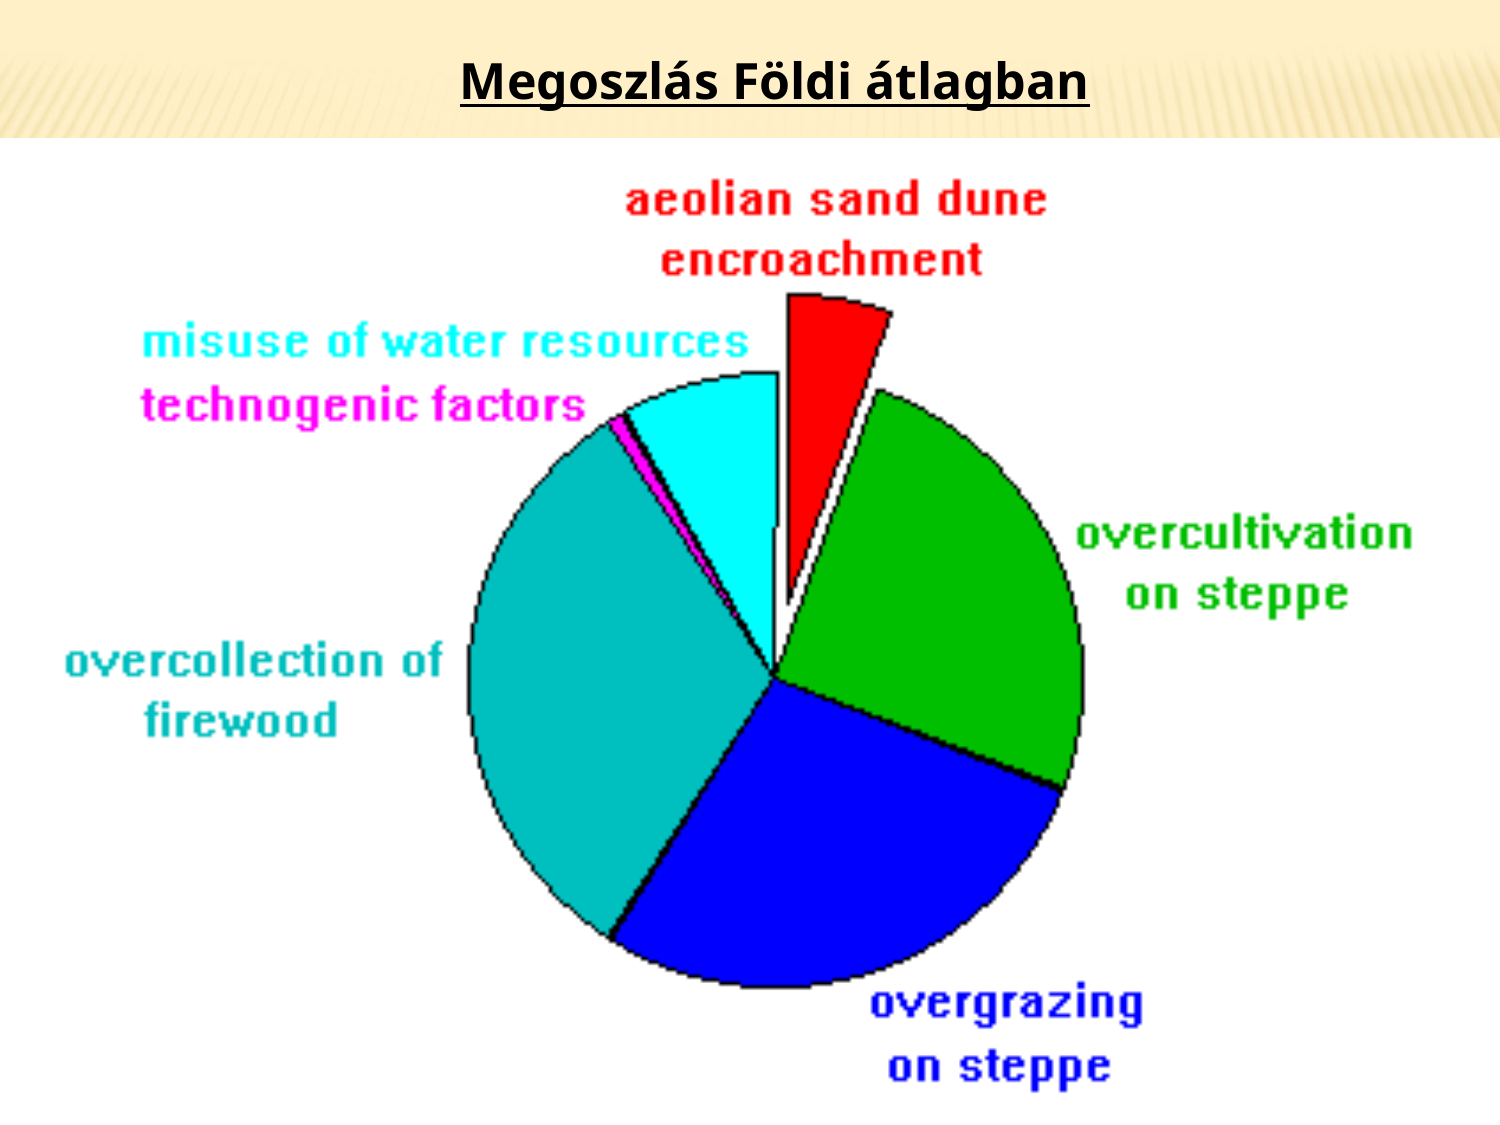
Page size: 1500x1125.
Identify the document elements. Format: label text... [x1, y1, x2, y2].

text_box Megoszlás Földi átlagban [445, 42, 1105, 118]
picture [0, 138, 1500, 1125]
